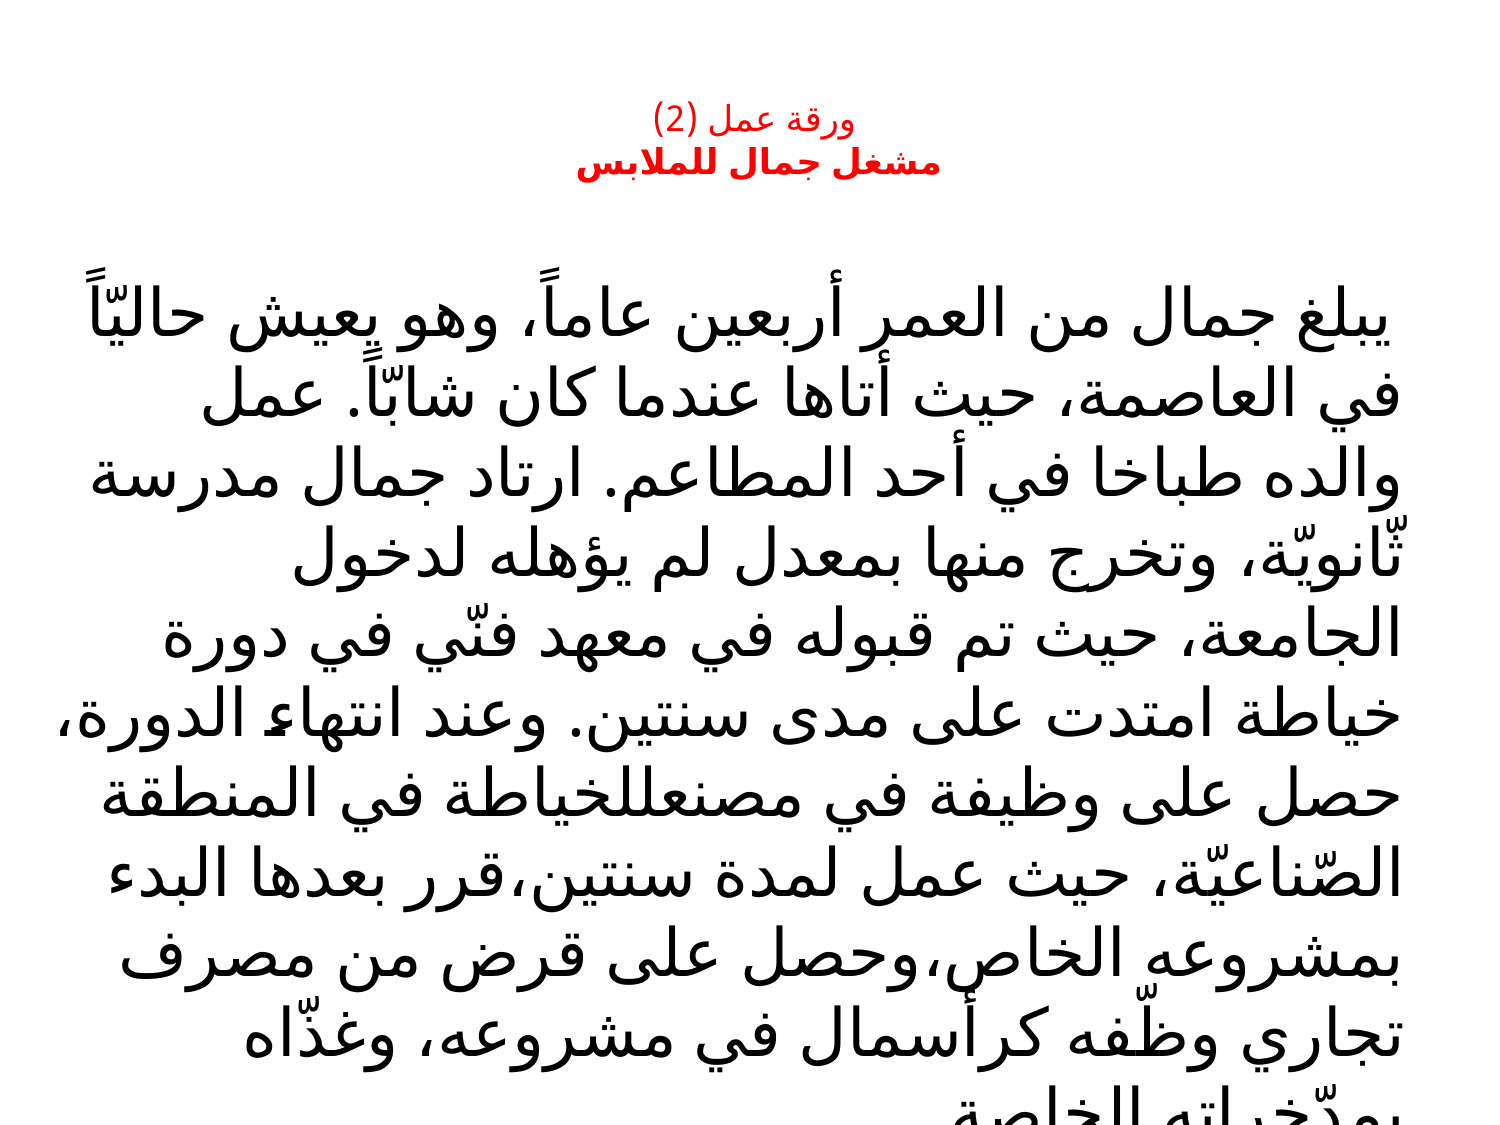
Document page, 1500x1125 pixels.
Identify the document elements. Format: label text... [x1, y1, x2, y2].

title ورقة عمل (2) مشغل جمال للملابس [75, 45, 1425, 233]
list يبلغ جمال من العمر أربعين عاماً، وهو يعيش حاليّاً في العاصمة، حيث أتاها عندما كان شابّاً. عمل والده طباخا في أحد المطاعم. ارتاد جمال مدرسة ثّانويّة، وتخرج منها بمعدل لم يؤهله لدخول الجامعة، حيث تم قبوله في معهد فنّي في دورة خياطة امتدت على مدى سنتين. وعند انتهاء الدورة، حصل على وظيفة في مصنعللخياطة في المنطقة الصّناعيّة، حيث عمل لمدة سنتين،قرر بعدها البدء بمشروعه الخاص،وحصل على قرض من مصرف تجاري وظّفه كرأسمال في مشروعه، وغذّاه بمدّخراته الخاصة. [35, 262, 1477, 1125]
